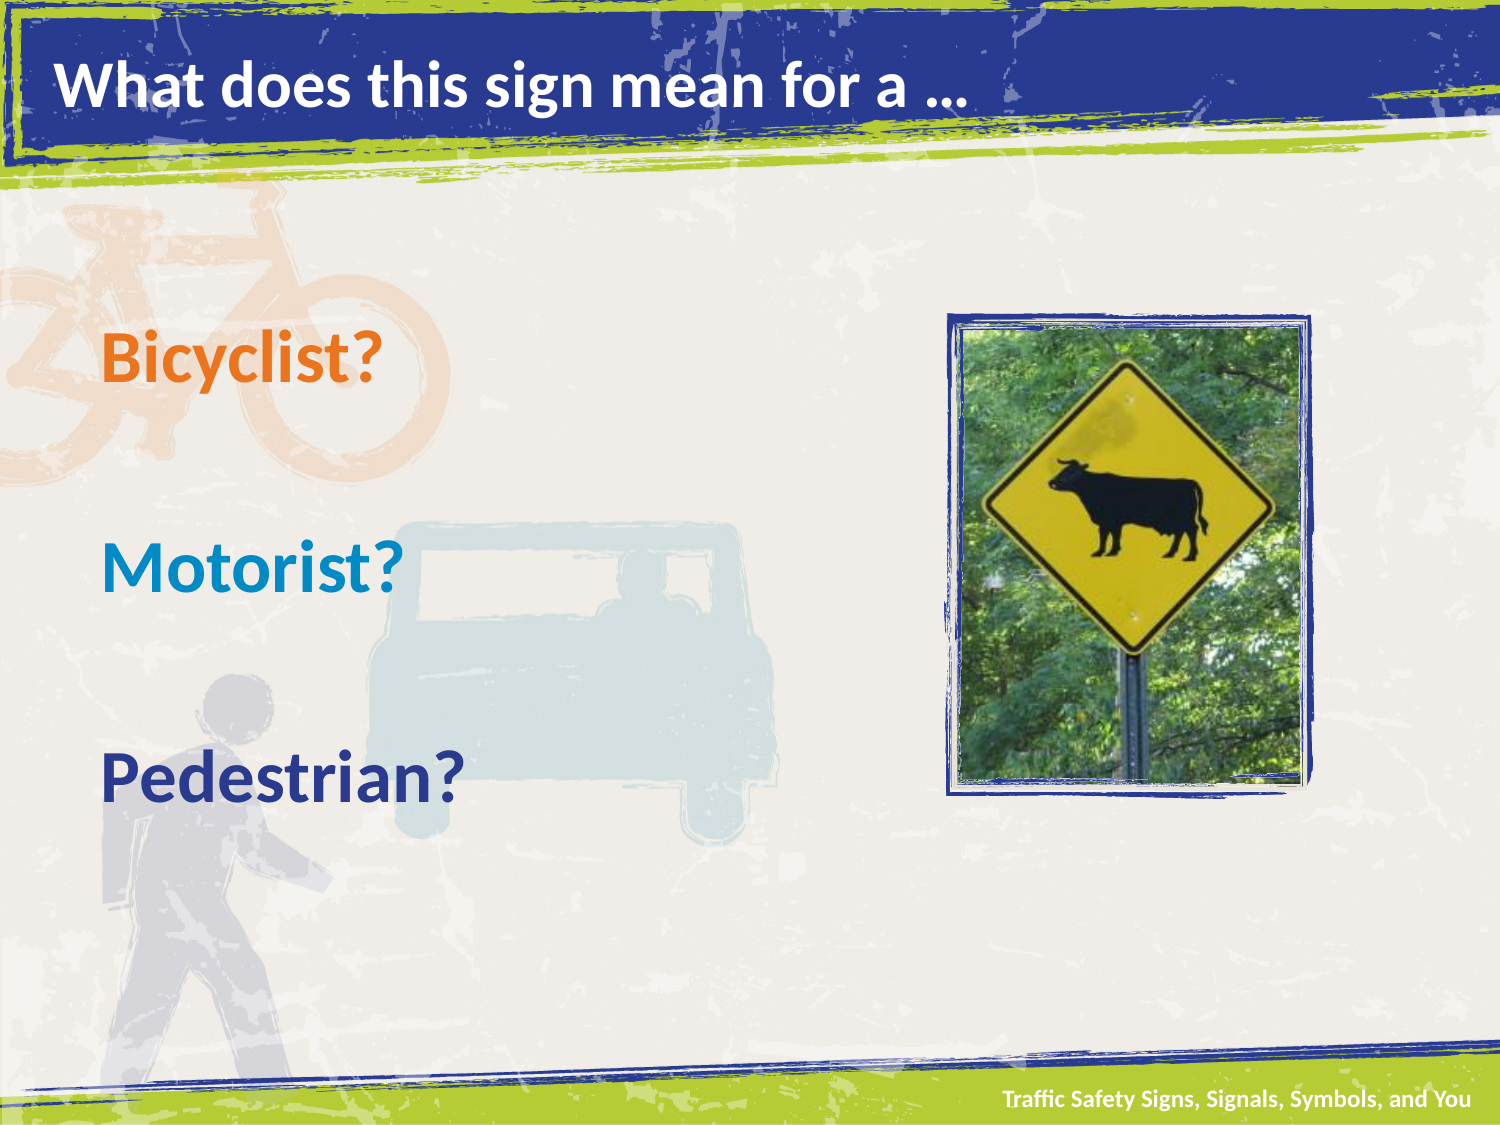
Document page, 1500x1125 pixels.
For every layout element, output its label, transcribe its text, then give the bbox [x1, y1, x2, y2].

list Bicyclist? Motorist? Pedestrian? [85, 187, 674, 938]
picture [0, 0, 1500, 1125]
title What does this sign mean for a … [39, 24, 1380, 138]
